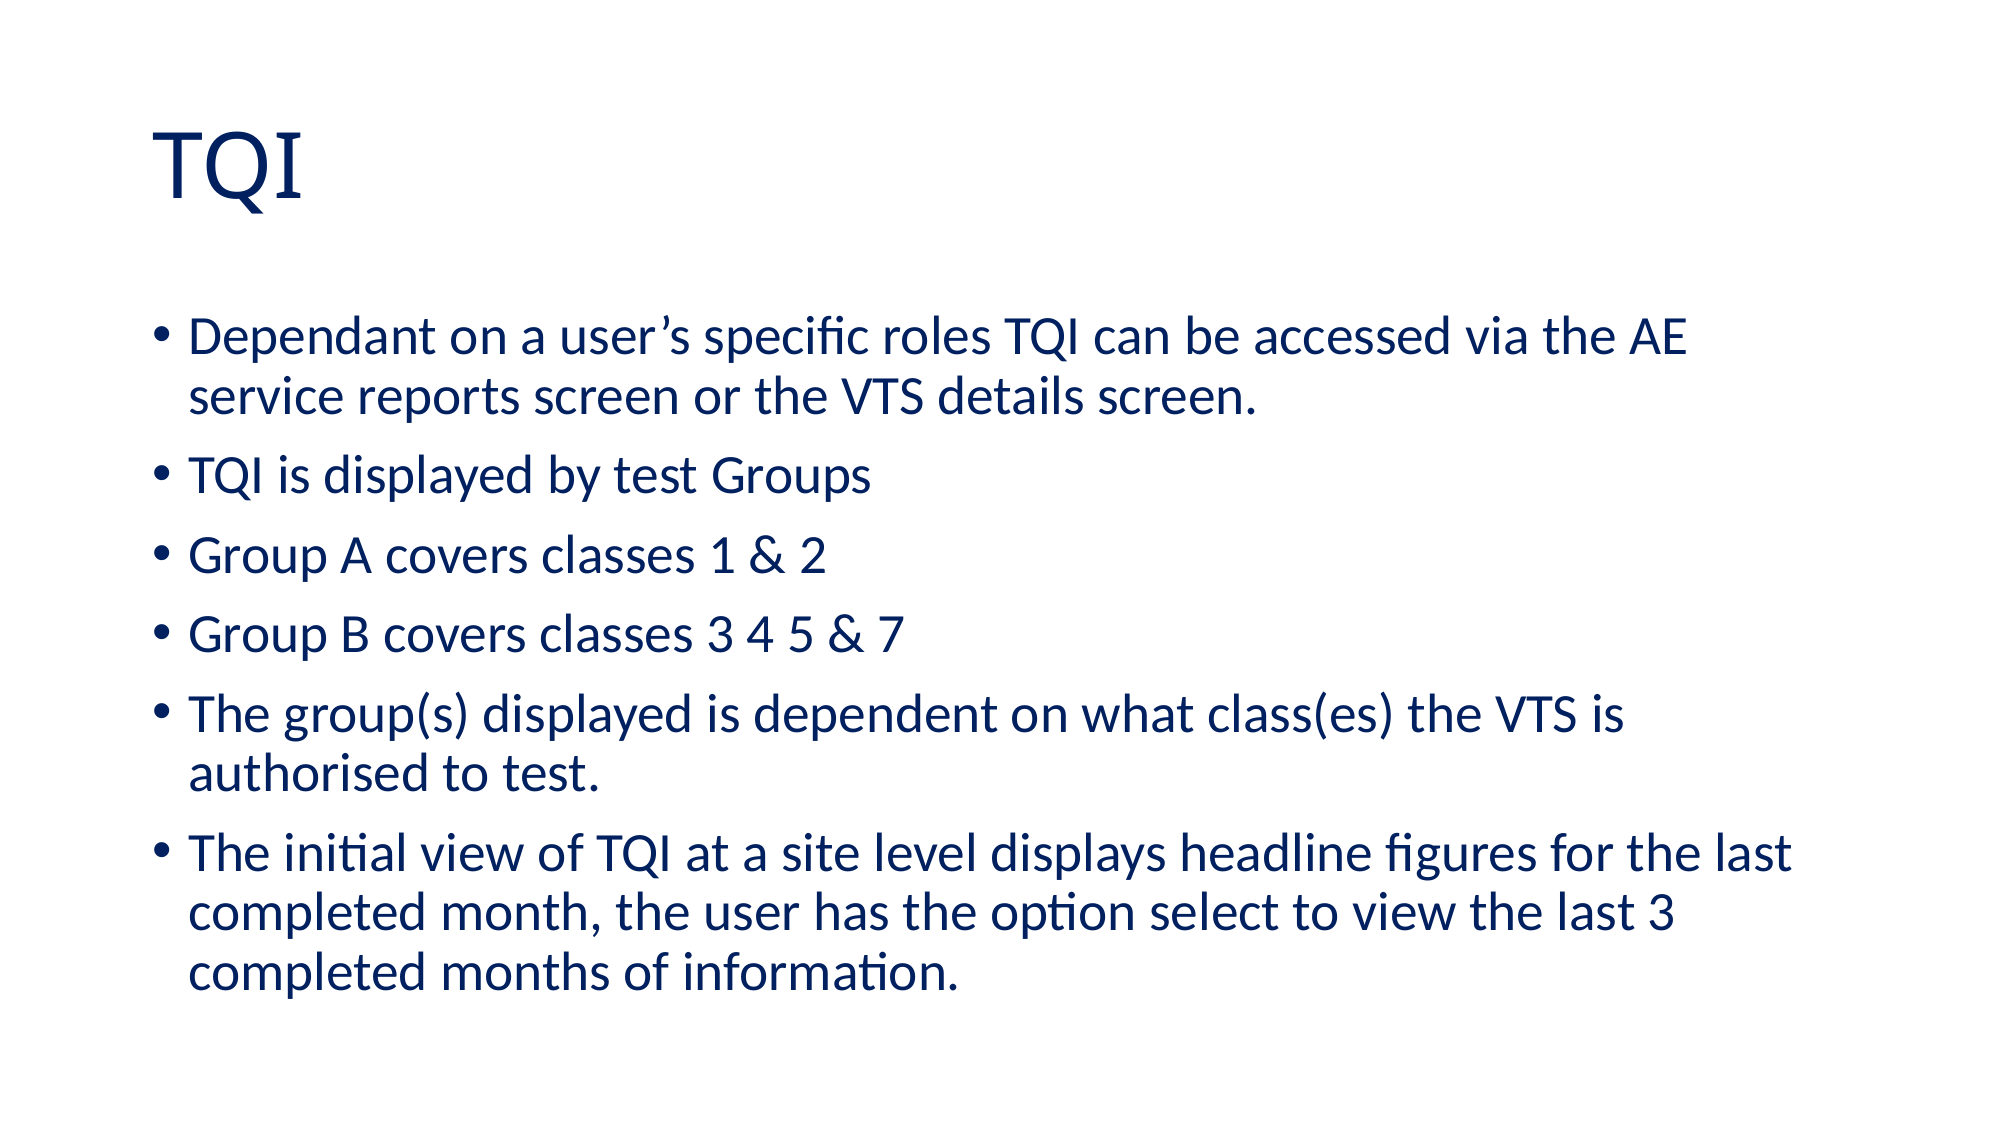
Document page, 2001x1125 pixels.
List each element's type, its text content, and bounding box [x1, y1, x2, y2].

title TQI [137, 59, 1863, 278]
list Dependant on a user’s specific roles TQI can be accessed via the AE service reports screen or the VTS details screen. TQI is displayed by test Groups Group A covers classes 1 & 2 Group B covers classes 3 4 5 & 7 The group(s) displayed is dependent on what class(es) the VTS is authorised to test. The initial view of TQI at a site level displays headline figures for the last completed month, the user has the option select to view the last 3 completed months of information. [137, 299, 1863, 1014]
